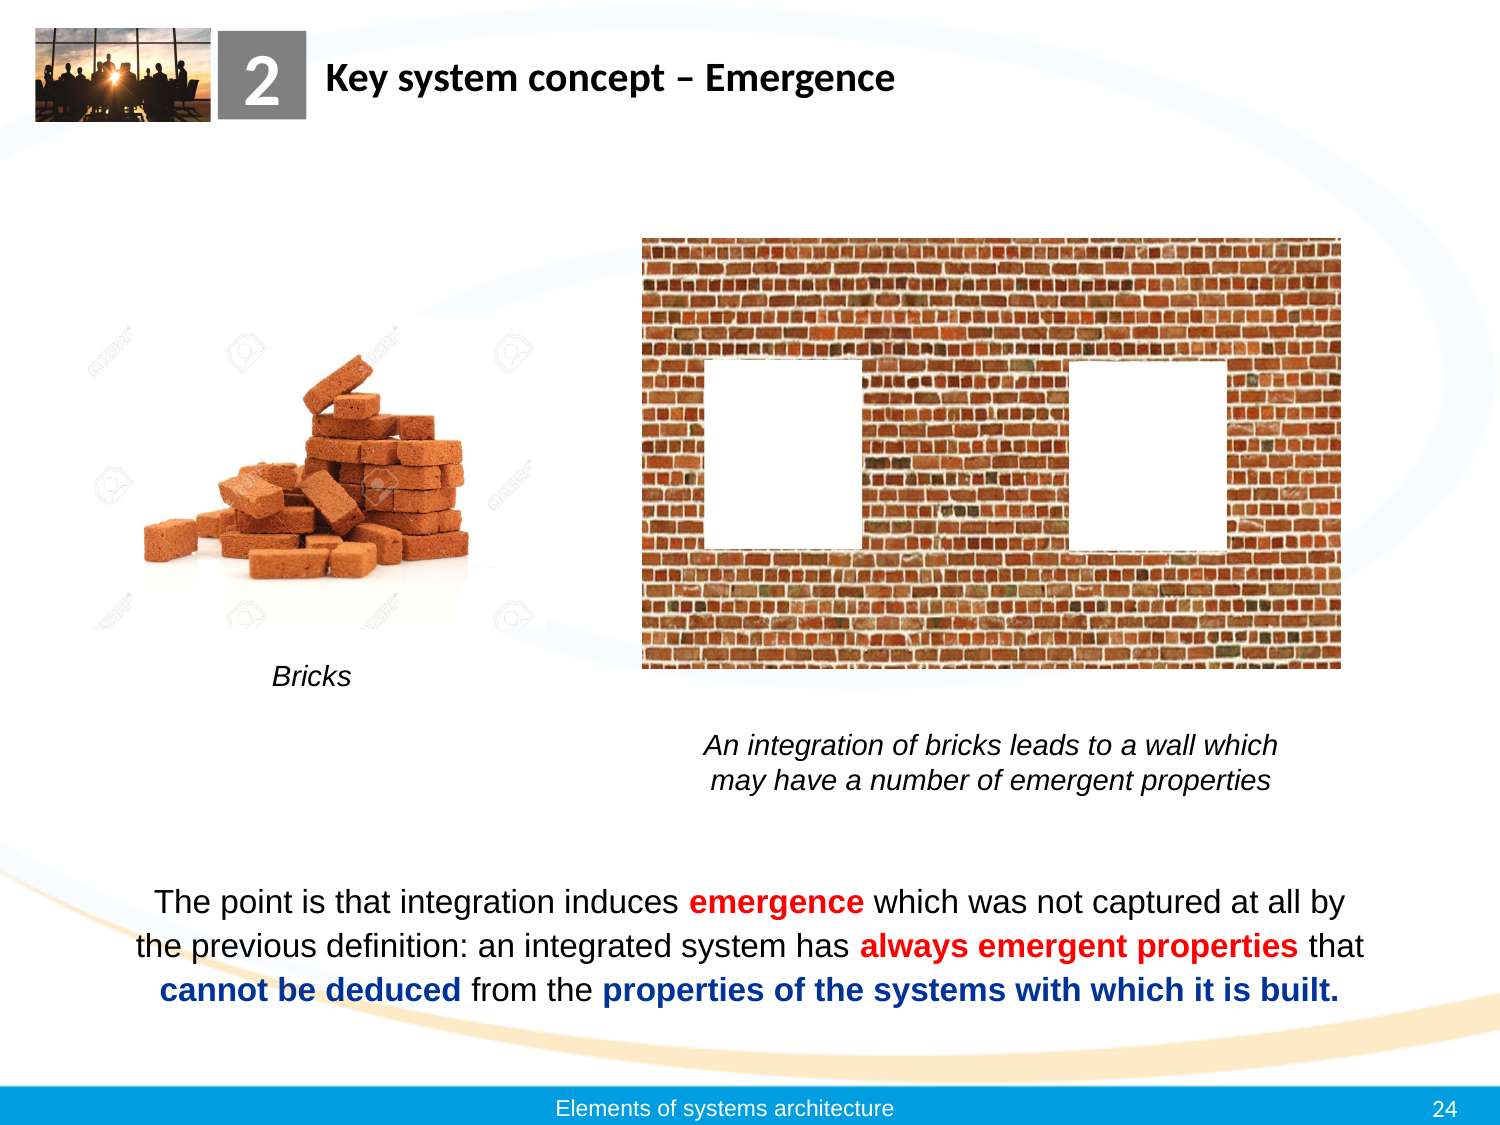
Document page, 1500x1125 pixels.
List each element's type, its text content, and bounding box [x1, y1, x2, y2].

text_box Bricks [257, 650, 367, 700]
title Key system concept – Emergence [310, 30, 1483, 120]
text_box An integration of bricks leads to a wall which may have a number of emergent properties [674, 719, 1309, 804]
picture [73, 313, 547, 629]
text_box Elements of systems architecture [448, 1086, 1002, 1125]
text_box The point is that integration induces emergence which was not captured at all by the previous definition: an integrated system has always emergent properties that cannot be deduced from the properties of the systems with which it is built. [113, 868, 1387, 1016]
picture [642, 238, 1341, 669]
picture [35, 28, 211, 122]
list 2 [217, 30, 307, 120]
